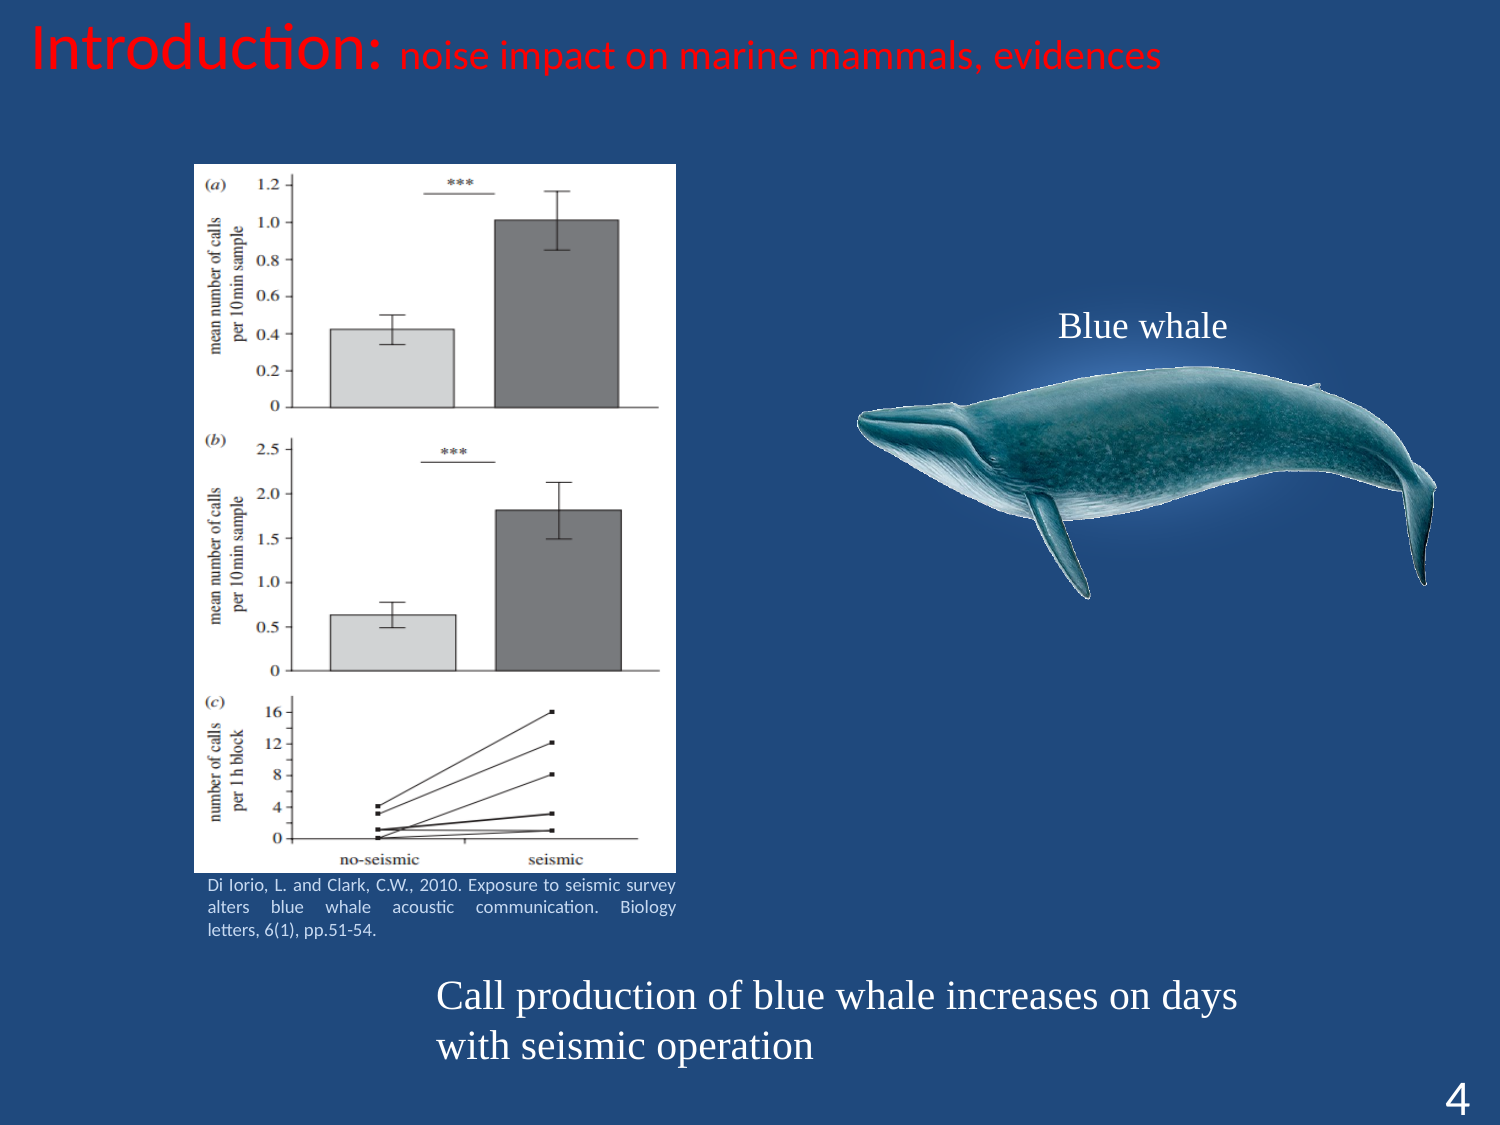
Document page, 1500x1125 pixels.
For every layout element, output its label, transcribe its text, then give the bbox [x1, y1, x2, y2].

picture [194, 164, 677, 873]
text_box Introduction: noise impact on marine mammals, evidences [0, 3, 1188, 84]
text_box Call production of blue whale increases on days with seismic operation [421, 960, 1267, 1076]
text_box Di Iorio, L. and Clark, C.W., 2010. Exposure to seismic survey alters blue whale acoustic communication. Biology letters, 6(1), pp.51-54. [207, 879, 676, 941]
picture [857, 295, 1438, 665]
slide_number 4 [1393, 1065, 1486, 1125]
